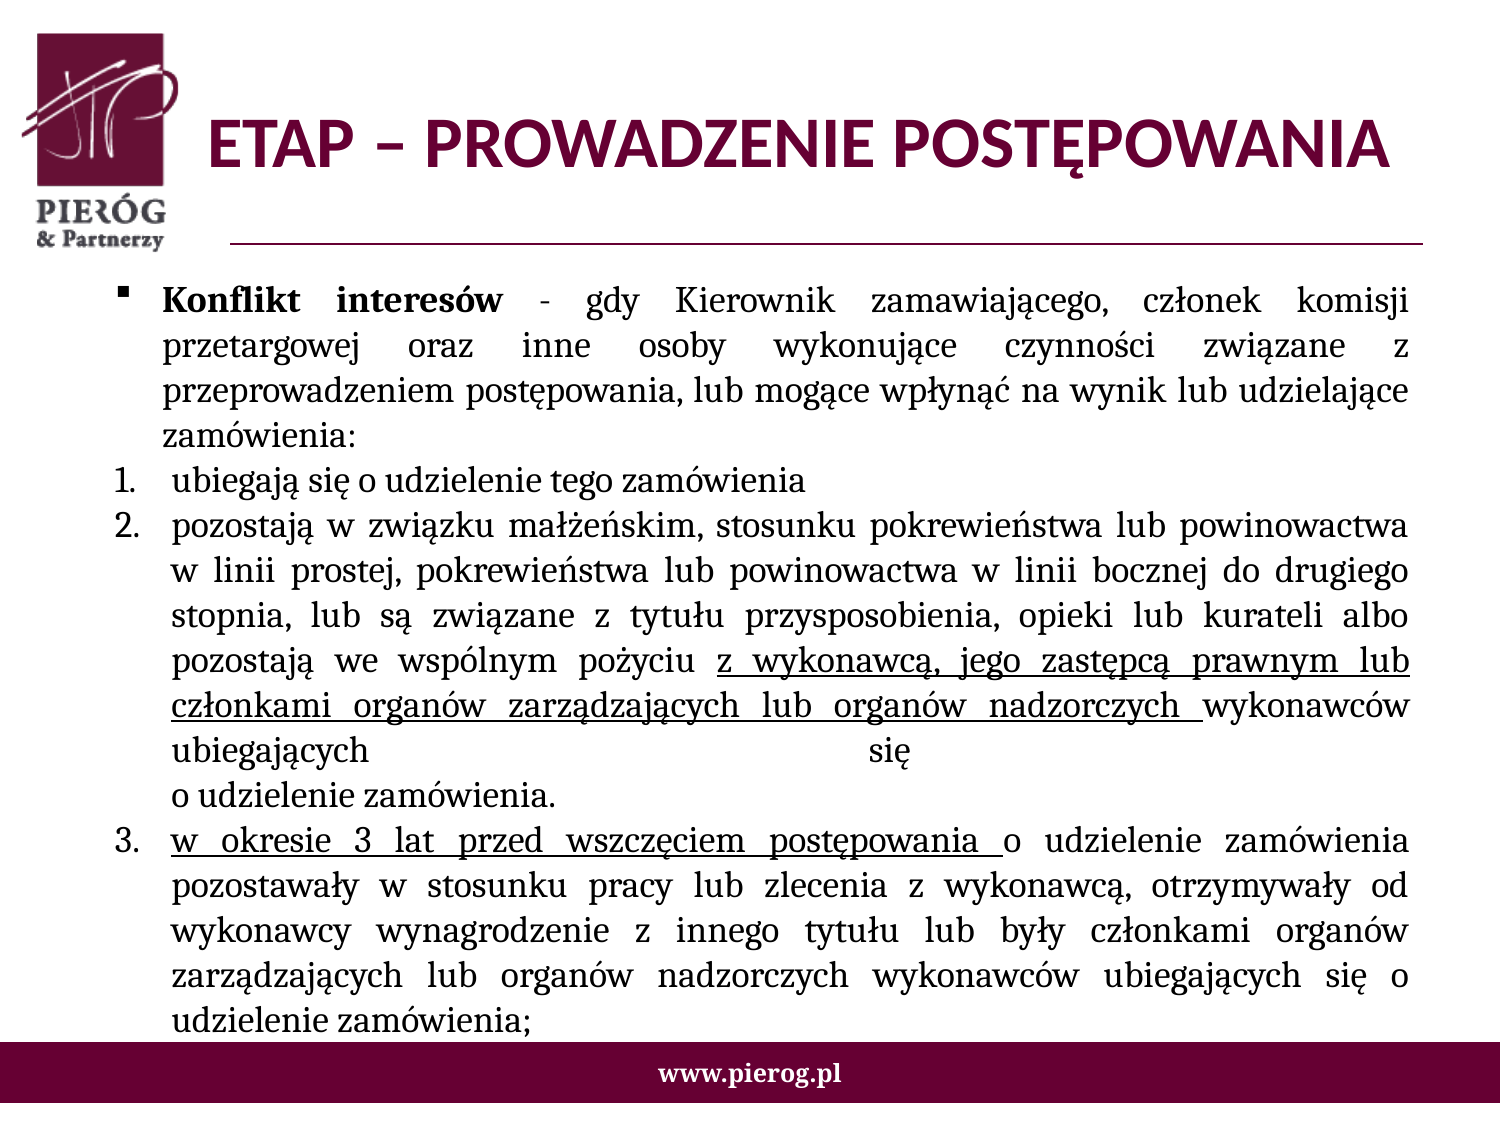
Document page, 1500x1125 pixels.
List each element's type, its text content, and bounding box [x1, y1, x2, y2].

text_box Konflikt interesów - gdy Kierownik zamawiającego, członek komisji przetargowej oraz inne osoby wykonujące czynności związane z przeprowadzeniem postępowania, lub mogące wpłynąć na wynik lub udzielające zamówienia: ubiegają się o udzielenie tego zamówienia pozostają w związku małżeńskim, stosunku pokrewieństwa lub powinowactwa w linii prostej, pokrewieństwa lub powinowactwa w linii bocznej do drugiego stopnia, lub są związane z tytułu przysposobienia, opieki lub kurateli albo pozostają we wspólnym pożyciu z wykonawcą, jego zastępcą prawnym lub członkami organów zarządzających lub organów nadzorczych wykonawców ubiegających się o udzielenie zamówienia. w okresie 3 lat przed wszczęciem postępowania o udzielenie zamówienia pozostawały w stosunku pracy lub zlecenia z wykonawcą, otrzymywały od wykonawcy wynagrodzenie z innego tytułu lub były członkami organów zarządzających lub organów nadzorczych wykonawców ubiegających się o udzielenie zamówienia; [100, 267, 1425, 1092]
title ETAP – PROWADZENIE POSTĘPOWANIA [75, 45, 1425, 233]
picture [0, 0, 205, 279]
